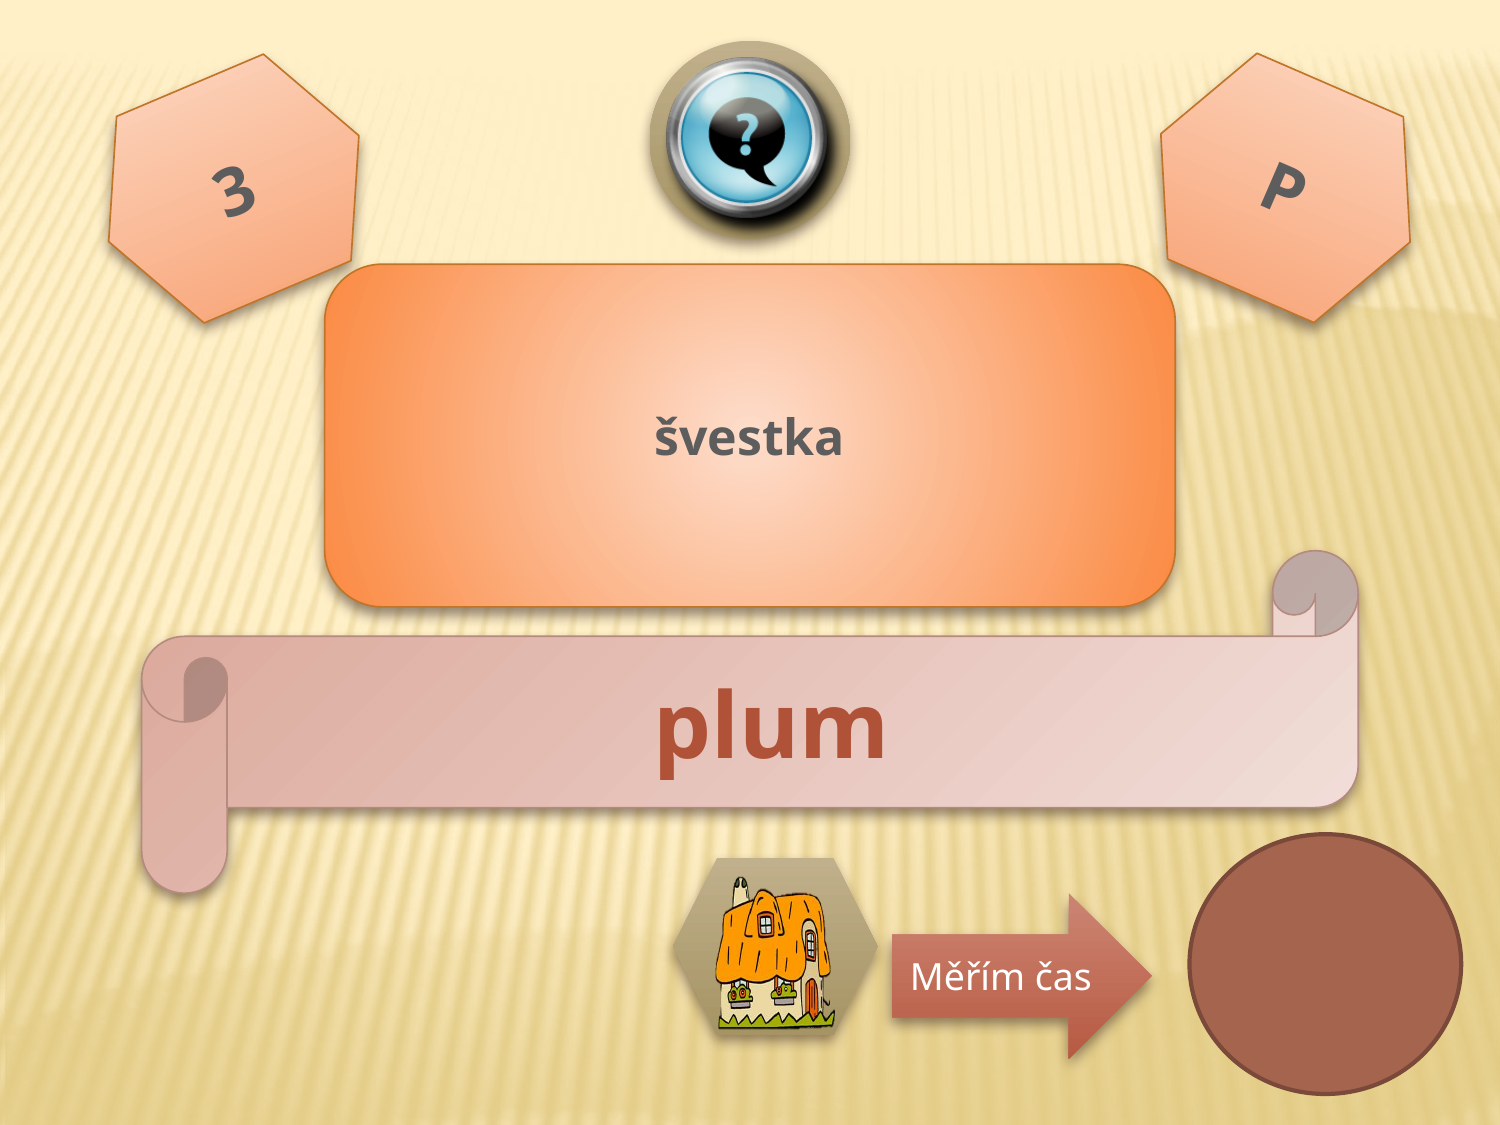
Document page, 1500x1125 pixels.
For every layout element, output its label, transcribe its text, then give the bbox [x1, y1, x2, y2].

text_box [649, 40, 851, 242]
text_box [672, 857, 878, 1040]
text_box plum [140, 549, 1360, 895]
text_box Měřím čas [891, 893, 1152, 1059]
text_box P [1160, 52, 1411, 324]
text_box [1187, 832, 1464, 1097]
text_box švestka [323, 263, 1177, 608]
text_box 3 [107, 53, 360, 324]
